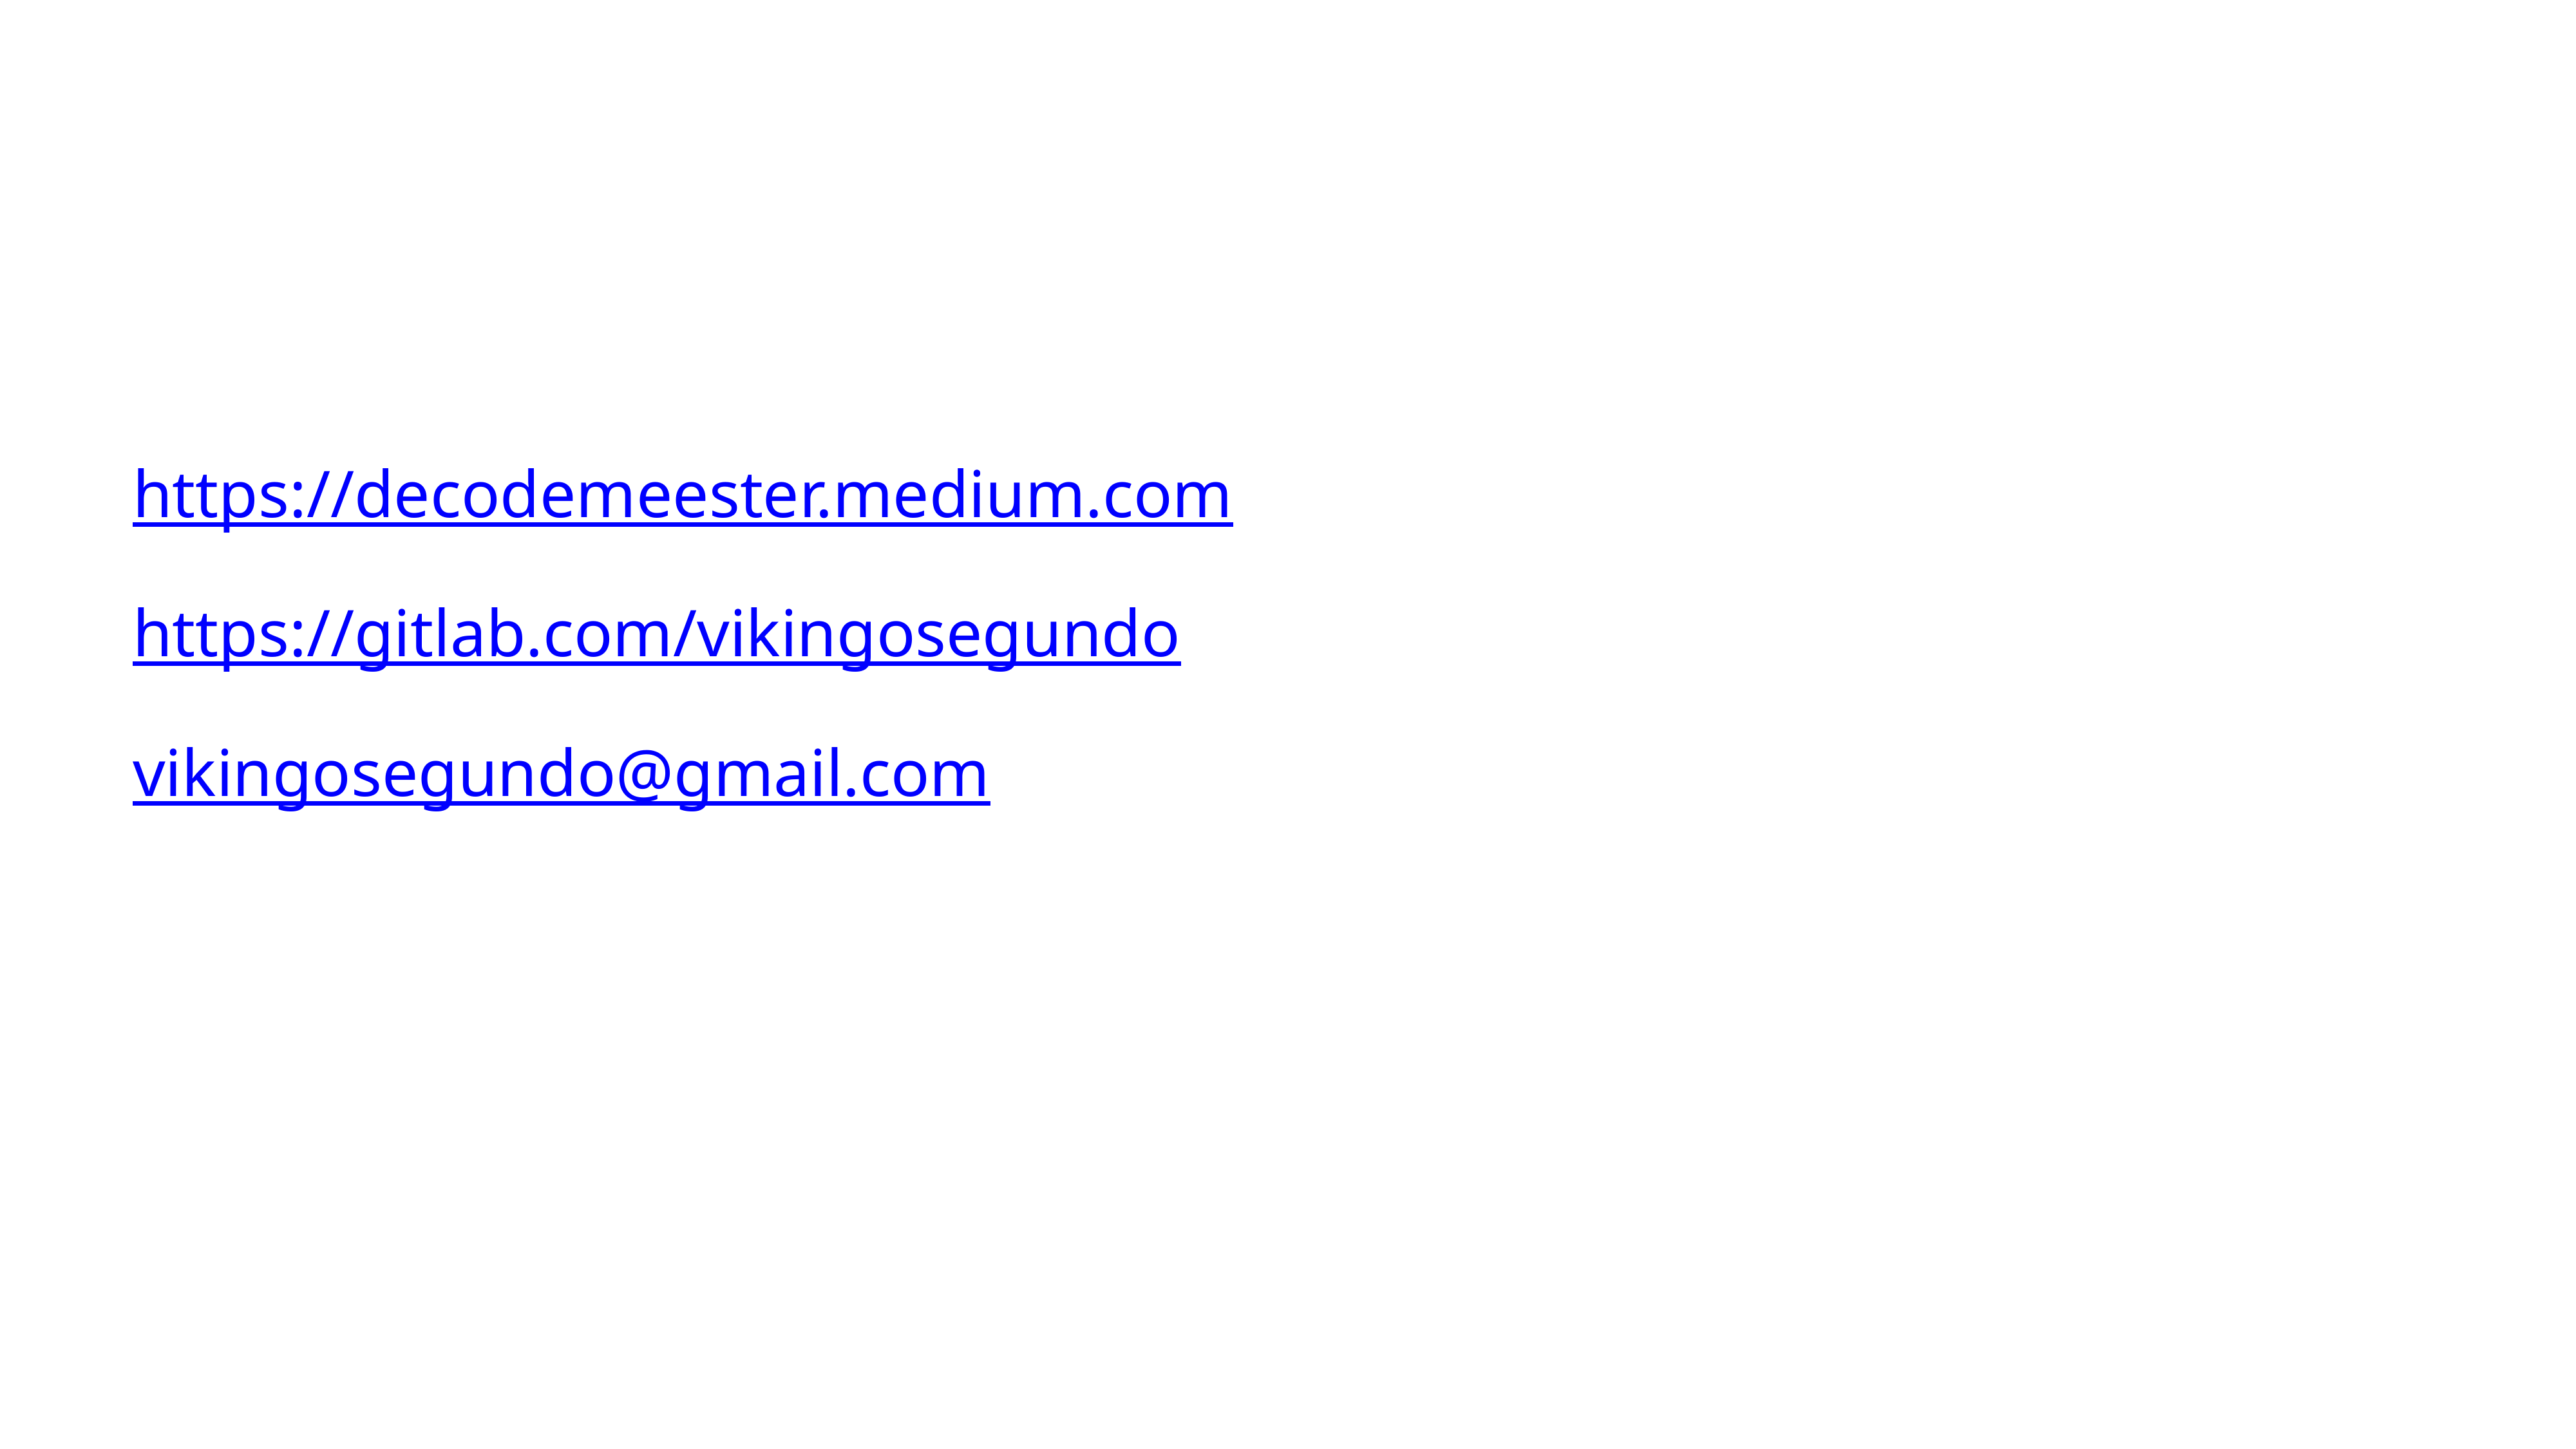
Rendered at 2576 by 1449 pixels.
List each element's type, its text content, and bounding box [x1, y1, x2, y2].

list https://decodemeester.medium.com https://gitlab.com/vikingosegundo vikingosegundo@gmail.com [127, 448, 2449, 1321]
